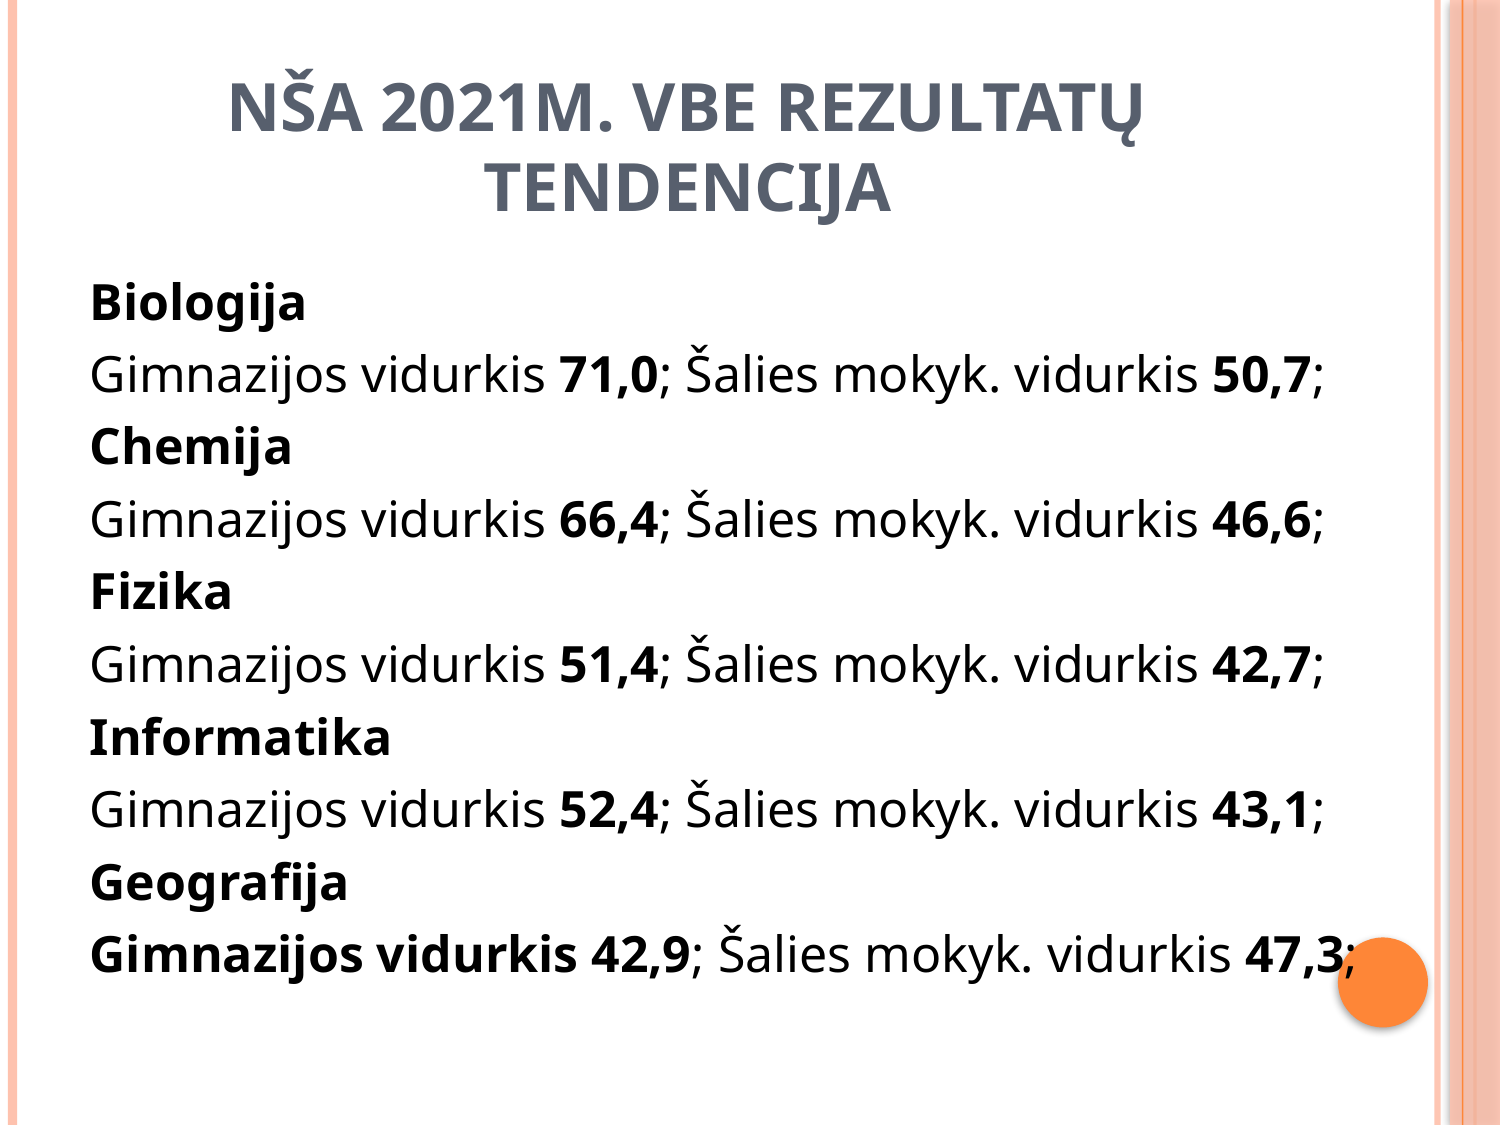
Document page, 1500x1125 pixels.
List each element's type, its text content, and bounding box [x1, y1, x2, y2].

list Biologija Gimnazijos vidurkis 71,0; Šalies mokyk. vidurkis 50,7; Chemija Gimnazijos vidurkis 66,4; Šalies mokyk. vidurkis 46,6; Fizika Gimnazijos vidurkis 51,4; Šalies mokyk. vidurkis 42,7; Informatika Gimnazijos vidurkis 52,4; Šalies mokyk. vidurkis 43,1; Geografija Gimnazijos vidurkis 42,9; Šalies mokyk. vidurkis 47,3; [75, 262, 1376, 1062]
title NŠA 2021m. VBE rezultatų tendencija [75, 45, 1300, 233]
